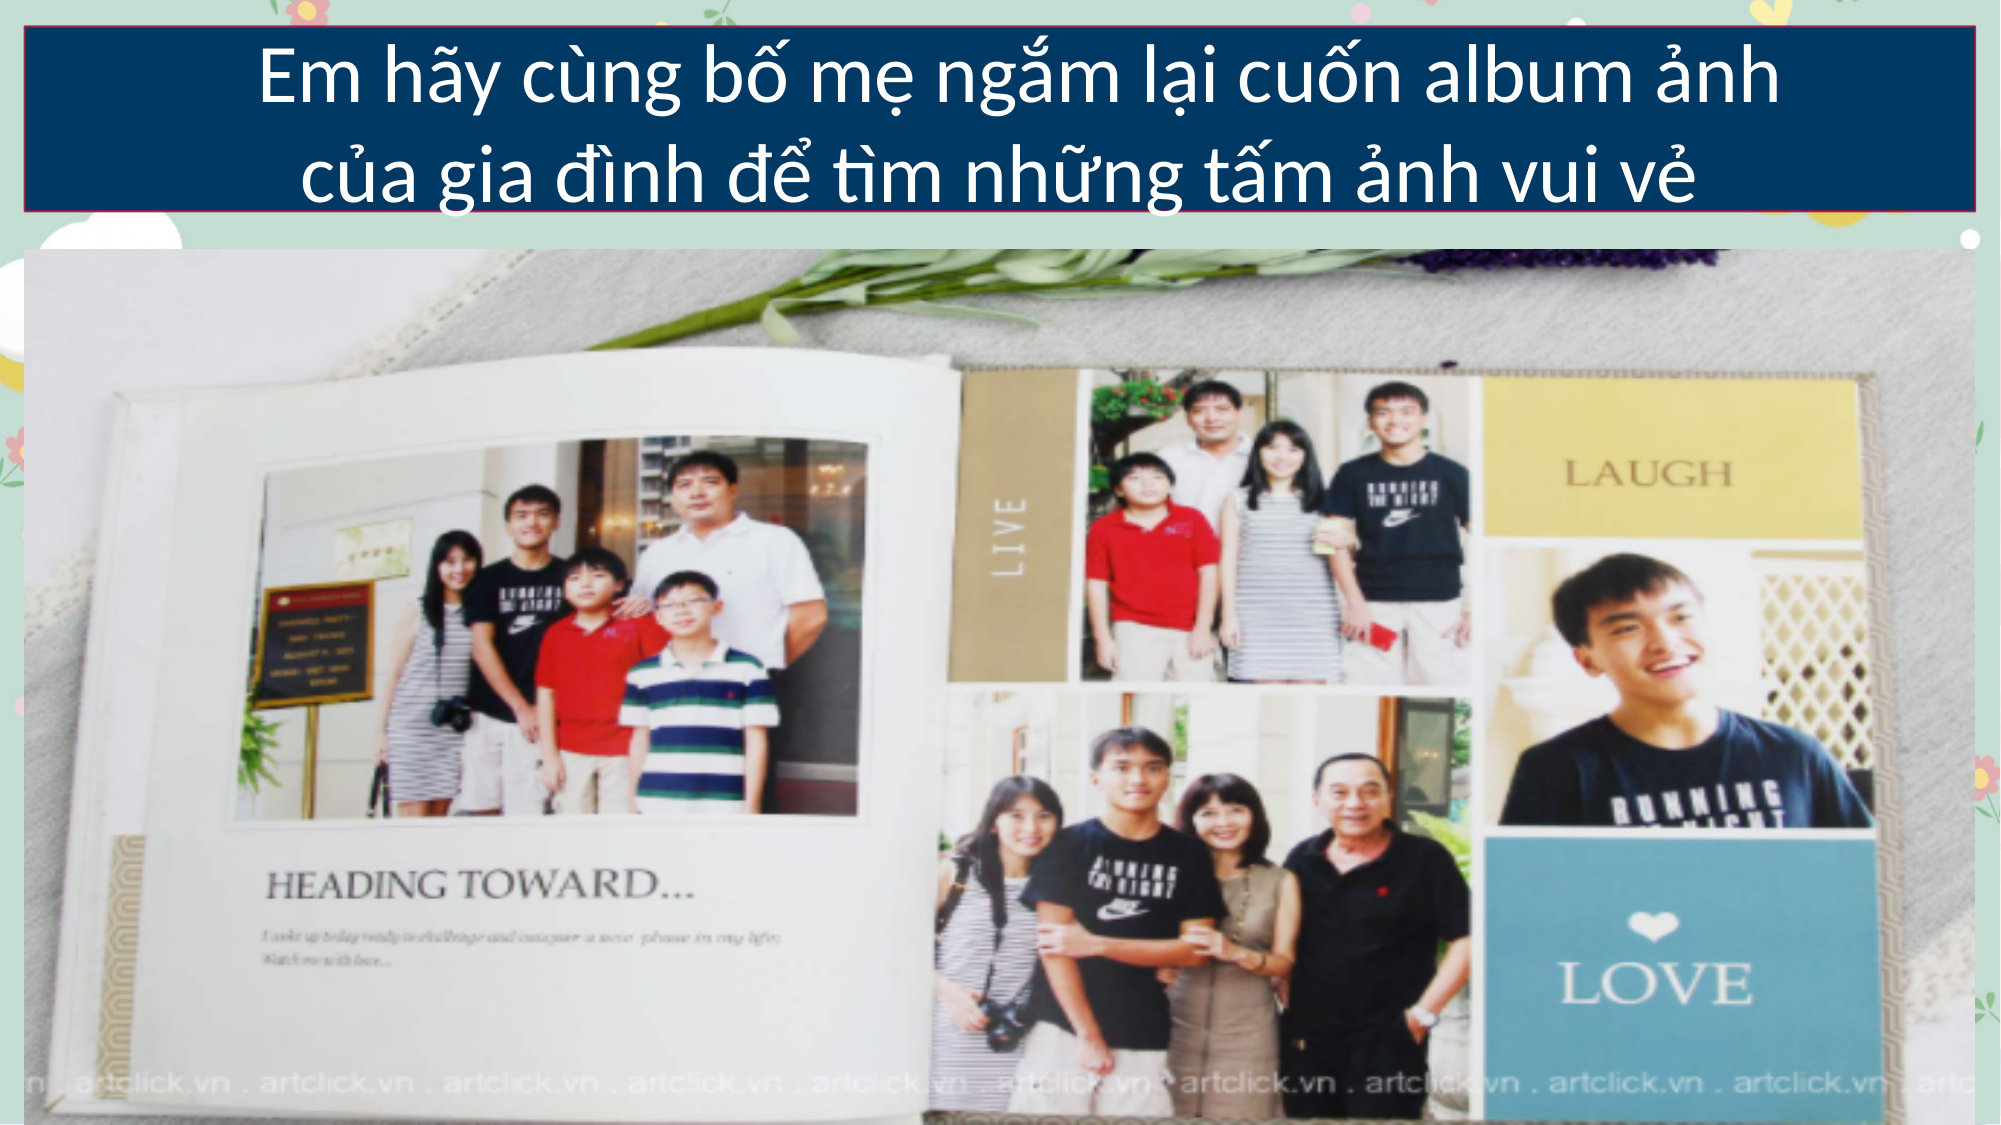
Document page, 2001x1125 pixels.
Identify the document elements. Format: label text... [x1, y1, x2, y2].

picture [0, 0, 2001, 1125]
text_box Em hãy cùng bố mẹ ngắm lại cuốn album ảnh của gia đình để tìm những tấm ảnh vui vẻ [24, 25, 1976, 212]
